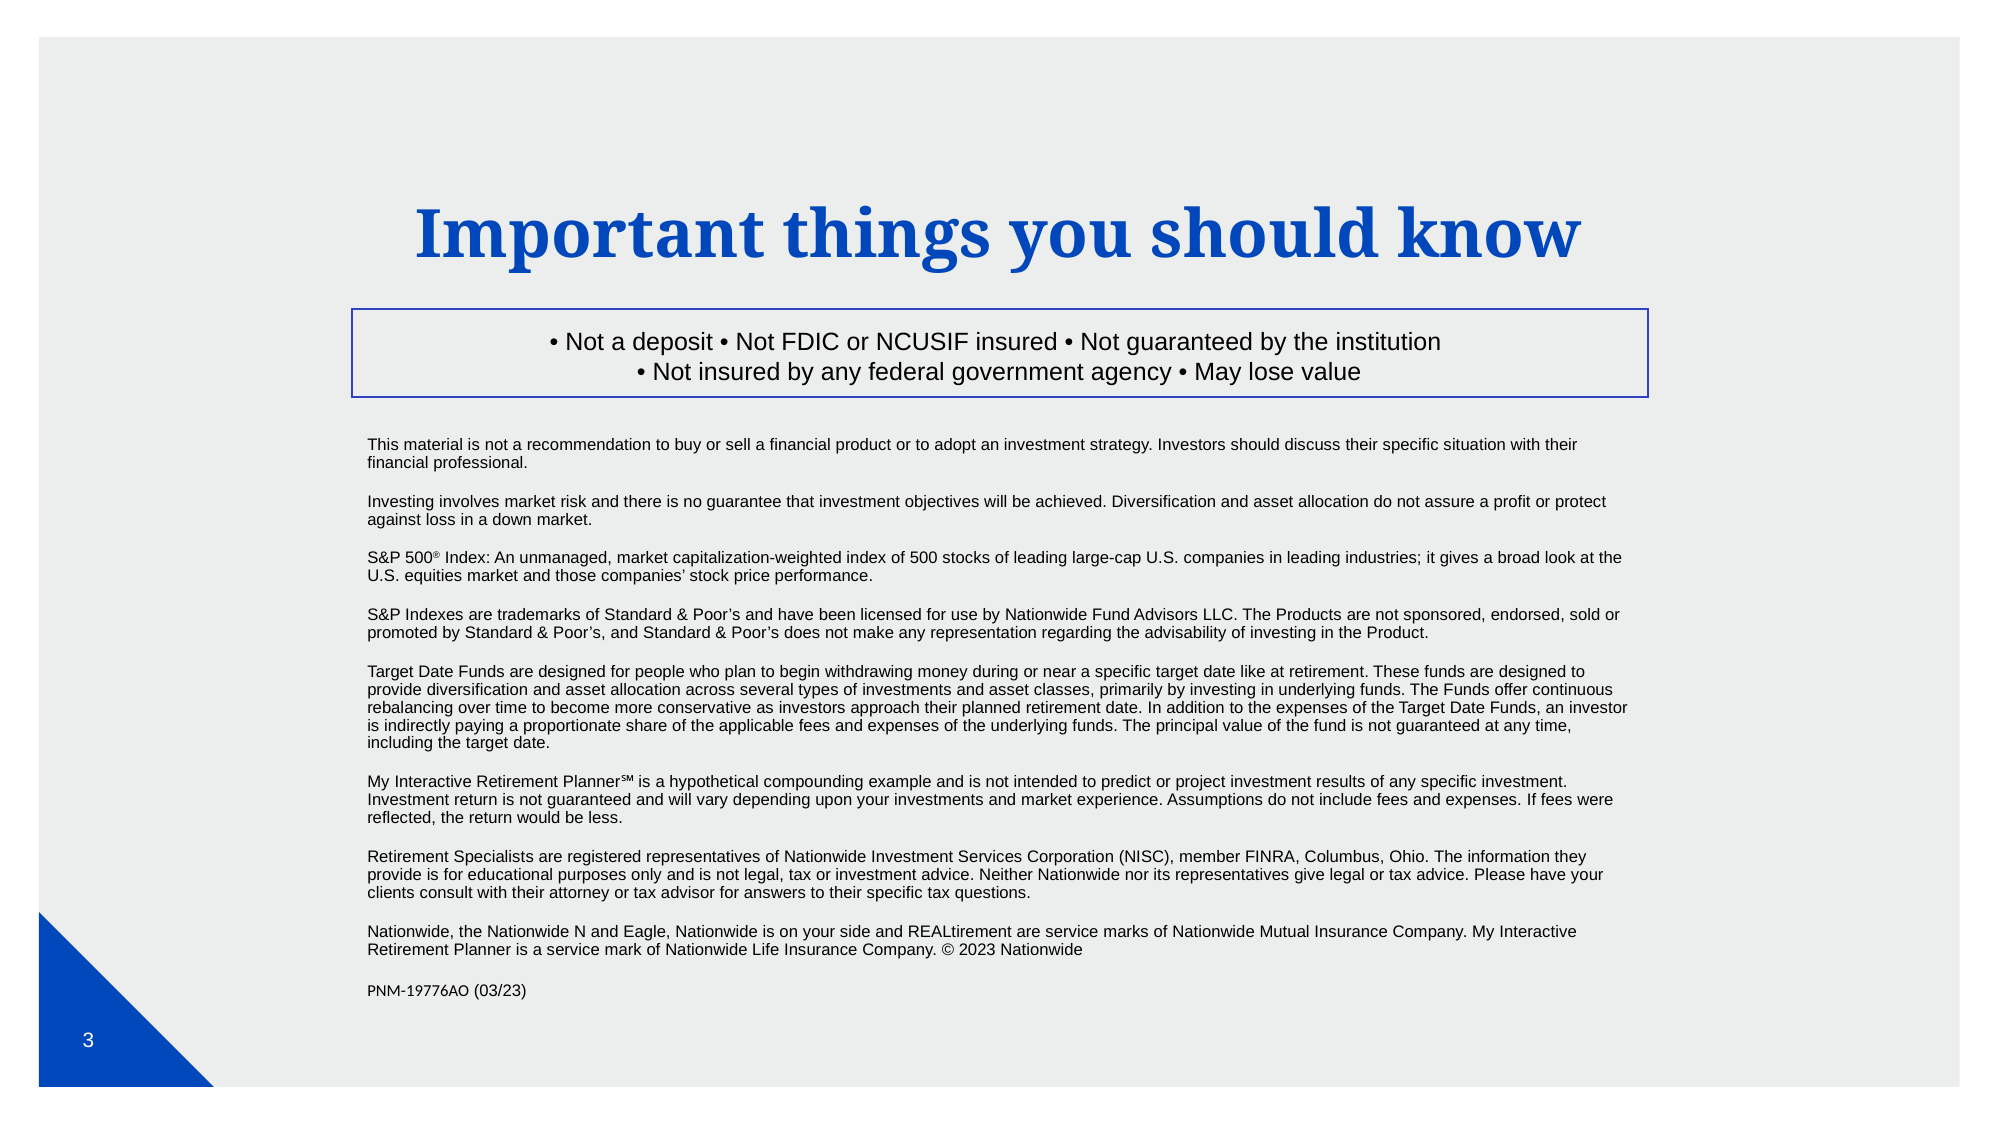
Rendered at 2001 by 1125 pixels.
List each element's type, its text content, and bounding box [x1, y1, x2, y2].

title Important things you should know [244, 192, 1754, 293]
text_box [351, 308, 1649, 398]
text_box • Not a deposit • Not FDIC or NCUSIF insured • Not guaranteed by the institution • Not insured by any federal government agency • May lose value This material is not a recommendation to buy or sell a financial product or to adopt an investment strategy. Investors should discuss their specific situation with their financial professional. Investing involves market risk and there is no guarantee that investment objectives will be achieved. Diversification and asset allocation do not assure a profit or protect against loss in a down market. S&P 500® Index: An unmanaged, market capitalization-weighted index of 500 stocks of leading large-cap U.S. companies in leading industries; it gives a broad look at the U.S. equities market and those companies’ stock price performance. S&P Indexes are trademarks of Standard & Poor’s and have been licensed for use by Nationwide Fund Advisors LLC. The Products are not sponsored, endorsed, sold or promoted by Standard & Poor’s, and Standard & Poor’s does not make any representation regarding the advisability of investing in the Product. Target Date Funds are designed for people who plan to begin withdrawing money during or near a specific target date like at retirement. These funds are designed to provide diversification and asset allocation across several types of investments and asset classes, primarily by investing in underlying funds. The Funds offer continuous rebalancing over time to become more conservative as investors approach their planned retirement date. In addition to the expenses of the Target Date Funds, an investor is indirectly paying a proportionate share of the applicable fees and expenses of the underlying funds. The principal value of the fund is not guaranteed at any time, including the target date. My Interactive Retirement Planner℠ is a hypothetical compounding example and is not intended to predict or project investment results of any specific investment. Investment return is not guaranteed and will vary depending upon your investments and market experience. Assumptions do not include fees and expenses. If fees were reflected, the return would be less. Retirement Specialists are registered representatives of Nationwide Investment Services Corporation (NISC), member FINRA, Columbus, Ohio. The information they provide is for educational purposes only and is not legal, tax or investment advice. Neither Nationwide nor its representatives give legal or tax advice. Please have your clients consult with their attorney or tax advisor for answers to their specific tax questions. Nationwide, the Nationwide N and Eagle, Nationwide is on your side and REALtirement are service marks of Nationwide Mutual Insurance Company. My Interactive Retirement Planner is a service mark of Nationwide Life Insurance Company. © 2023 Nationwide PNM-19776AO (03/23) [352, 398, 1648, 1008]
